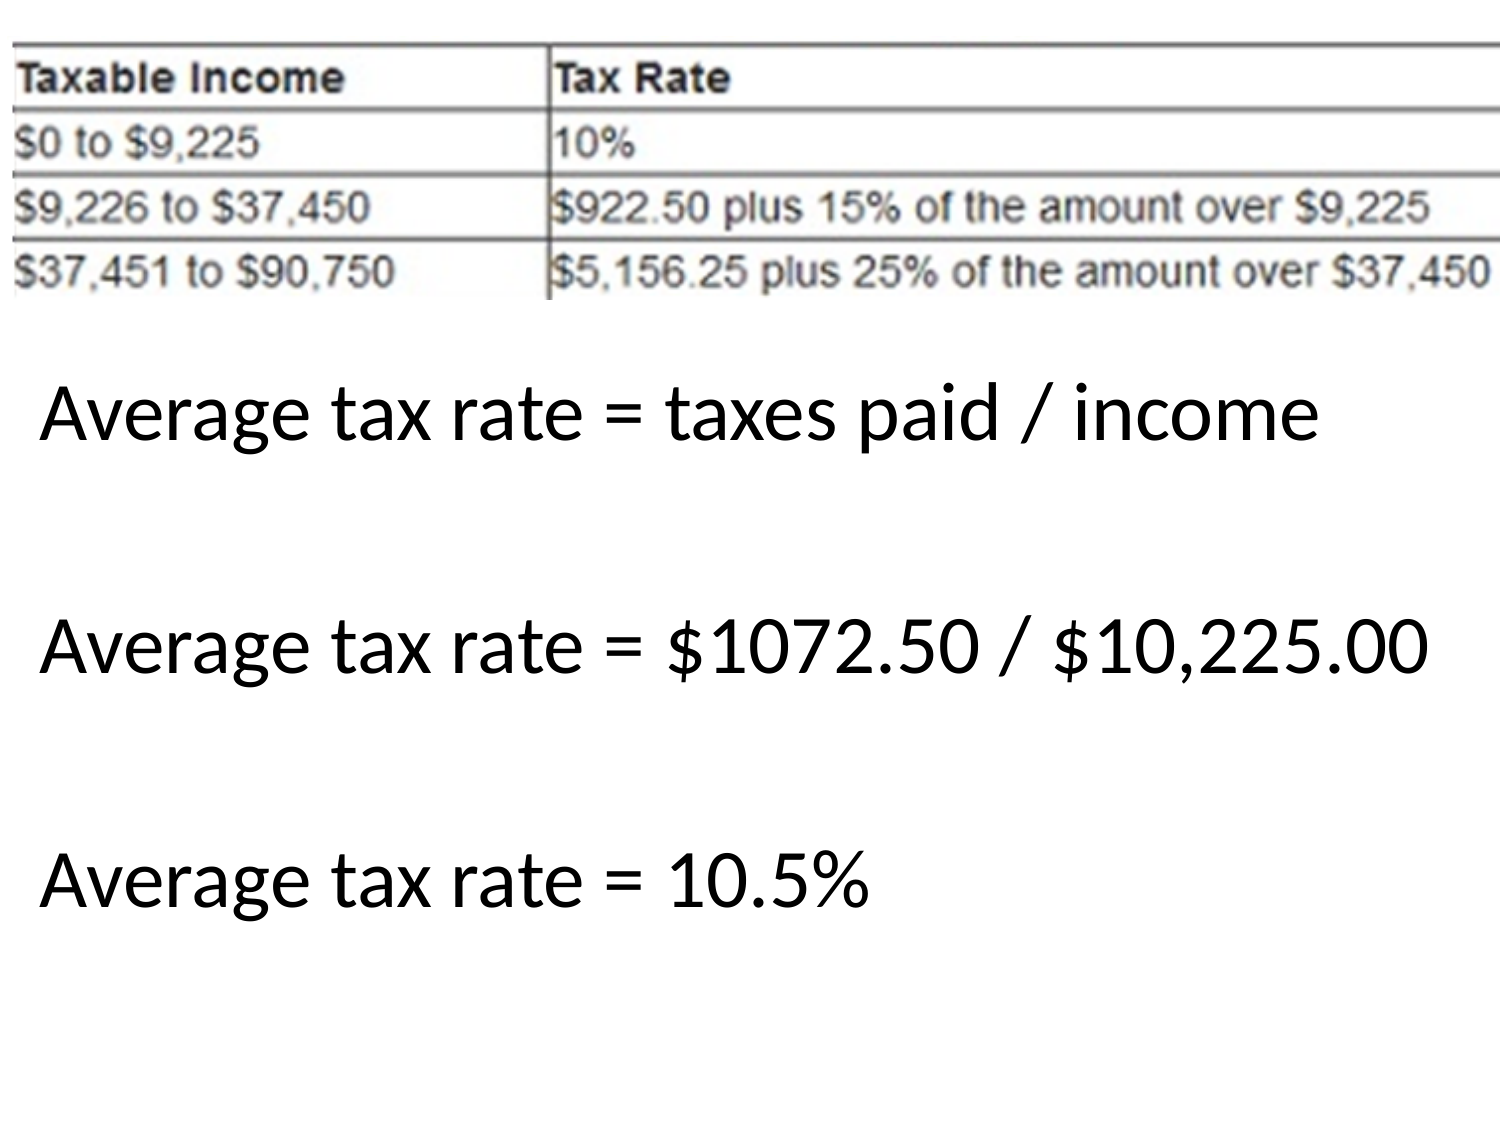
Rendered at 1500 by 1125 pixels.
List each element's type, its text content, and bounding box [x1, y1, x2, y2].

list Average tax rate = taxes paid / income Average tax rate = $1072.50 / $10,225.00 Average tax rate = 10.5% [24, 350, 1500, 975]
picture [7, 35, 1500, 301]
